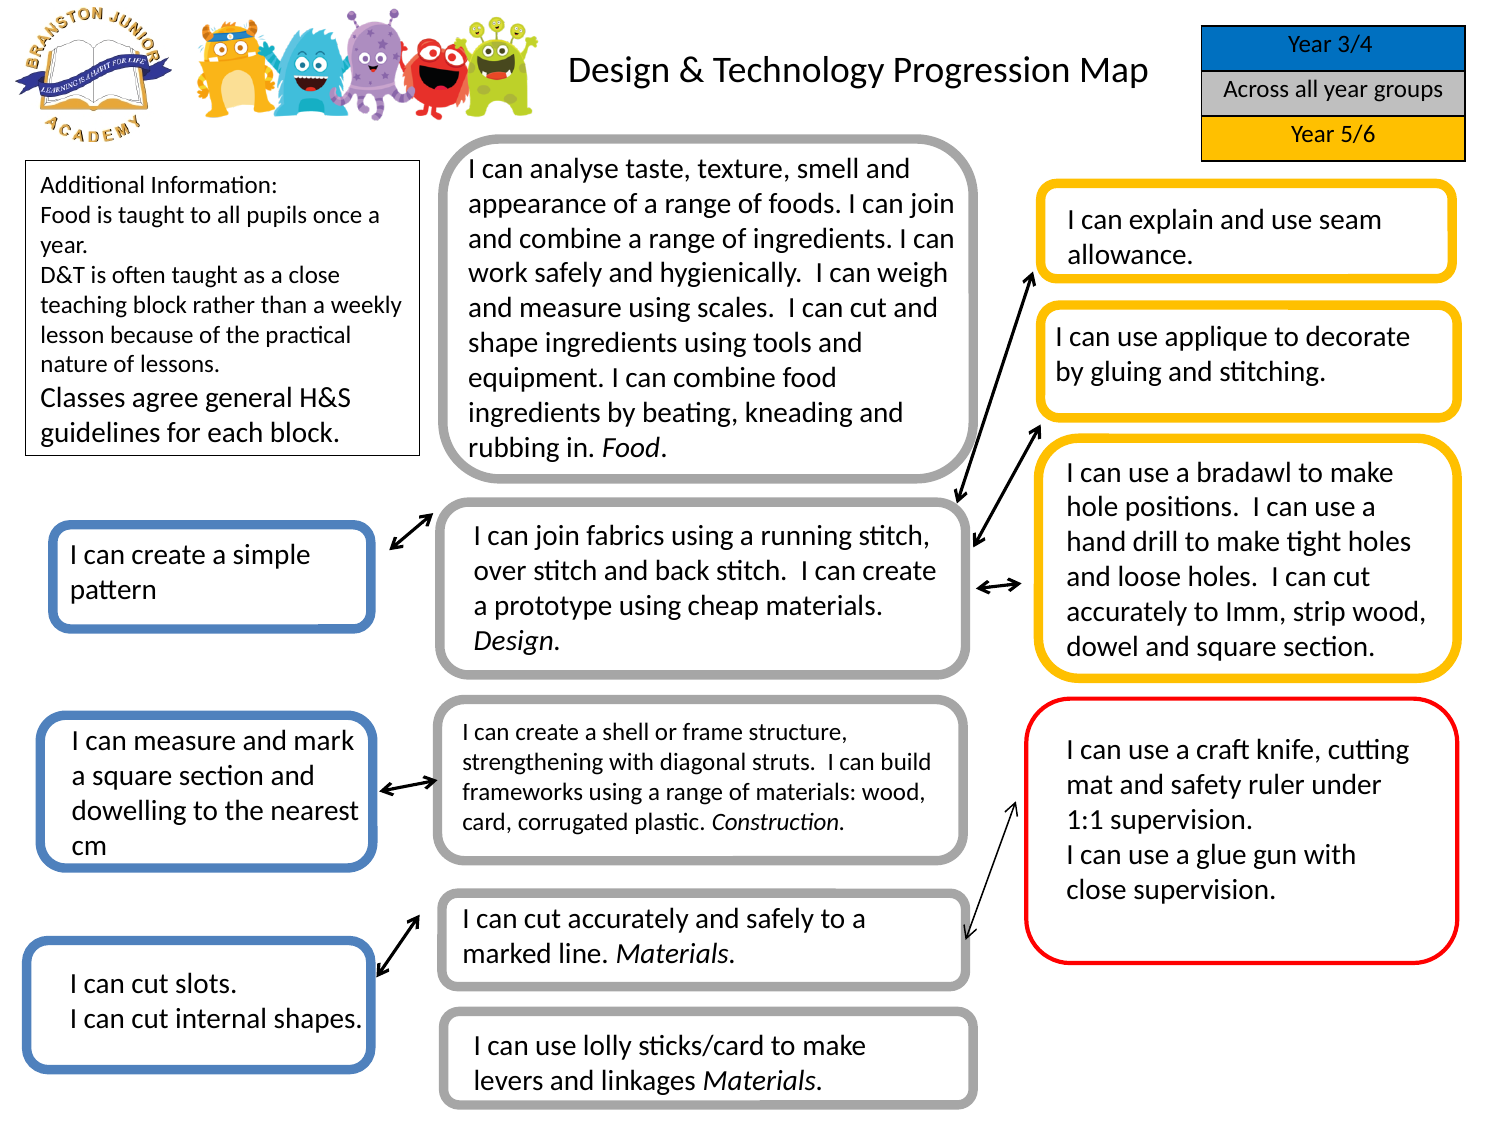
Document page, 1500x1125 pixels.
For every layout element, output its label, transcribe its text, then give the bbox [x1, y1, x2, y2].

table_cell Year 5/6 [1202, 117, 1464, 160]
text_box I can cut accurately and safely to a marked line. Materials. [447, 891, 959, 977]
text_box I can use applique to decorate by gluing and stitching. [1040, 309, 1458, 395]
text_box I can use a craft knife, cutting mat and safety ruler under 1:1 supervision. I can use a glue gun with close supervision. [1051, 722, 1436, 913]
text_box I can use lolly sticks/card to make levers and linkages Materials. [458, 1019, 951, 1104]
text_box [439, 893, 968, 989]
text_box [437, 499, 968, 678]
text_box I can analyse taste, texture, smell and appearance of a range of foods. I can join and combine a range of ingredients. I can work safely and hygienically. I can weigh and measure using scales. I can cut and shape ingredients using tools and equipment. I can combine food ingredients by beating, kneading and rubbing in. Food. [453, 141, 974, 471]
text_box Additional Information: Food is taught to all pupils once a year. D&T is often taught as a close teaching block rather than a weekly lesson because of the practical nature of lessons. Classes agree general H&S guidelines for each block. [25, 160, 420, 456]
text_box [1451, 453, 1460, 664]
text_box [466, 471, 950, 481]
text_box [1024, 696, 1460, 966]
text_box [1044, 302, 1453, 309]
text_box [975, 583, 1022, 589]
text_box [1038, 181, 1453, 281]
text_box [389, 512, 434, 551]
picture [177, 0, 554, 142]
text_box I can explain and use seam allowance. [1052, 192, 1453, 278]
text_box [1036, 446, 1445, 681]
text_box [965, 800, 1017, 941]
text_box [378, 779, 438, 793]
text_box I can create a shell or frame structure, strengthening with diagonal struts. I can build frameworks using a range of materials: wood, card, corrugated plastic. Construction. [447, 707, 951, 843]
text_box [58, 522, 366, 527]
text_box [38, 714, 56, 869]
table_cell Across all year groups [1202, 72, 1464, 115]
text_box [50, 530, 373, 632]
text_box [435, 697, 966, 863]
text_box I can measure and mark a square section and dowelling to the nearest cm [56, 714, 380, 869]
text_box [558, 136, 938, 141]
text_box [441, 1009, 976, 1108]
text_box [1052, 436, 1443, 445]
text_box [376, 914, 420, 978]
text_box [24, 938, 373, 1072]
picture [15, 6, 172, 142]
table_header Year 3/4 [1202, 27, 1464, 70]
text_box I can cut slots. I can cut internal shapes. [55, 957, 390, 1043]
text_box I can join fabrics using a running stitch, over stitch and back stitch. I can create a prototype using cheap materials. Design. [458, 509, 954, 664]
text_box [956, 271, 1034, 504]
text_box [973, 424, 1041, 548]
text_box [1038, 316, 1460, 421]
text_box Design & Technology Progression Map [558, 37, 1201, 98]
text_box I can use a bradawl to make hole positions. I can use a hand drill to make tight holes and loose holes. I can cut accurately to Imm, strip wood, dowel and square section. [1051, 445, 1451, 670]
text_box [440, 159, 453, 459]
text_box I can create a simple pattern [55, 527, 400, 613]
